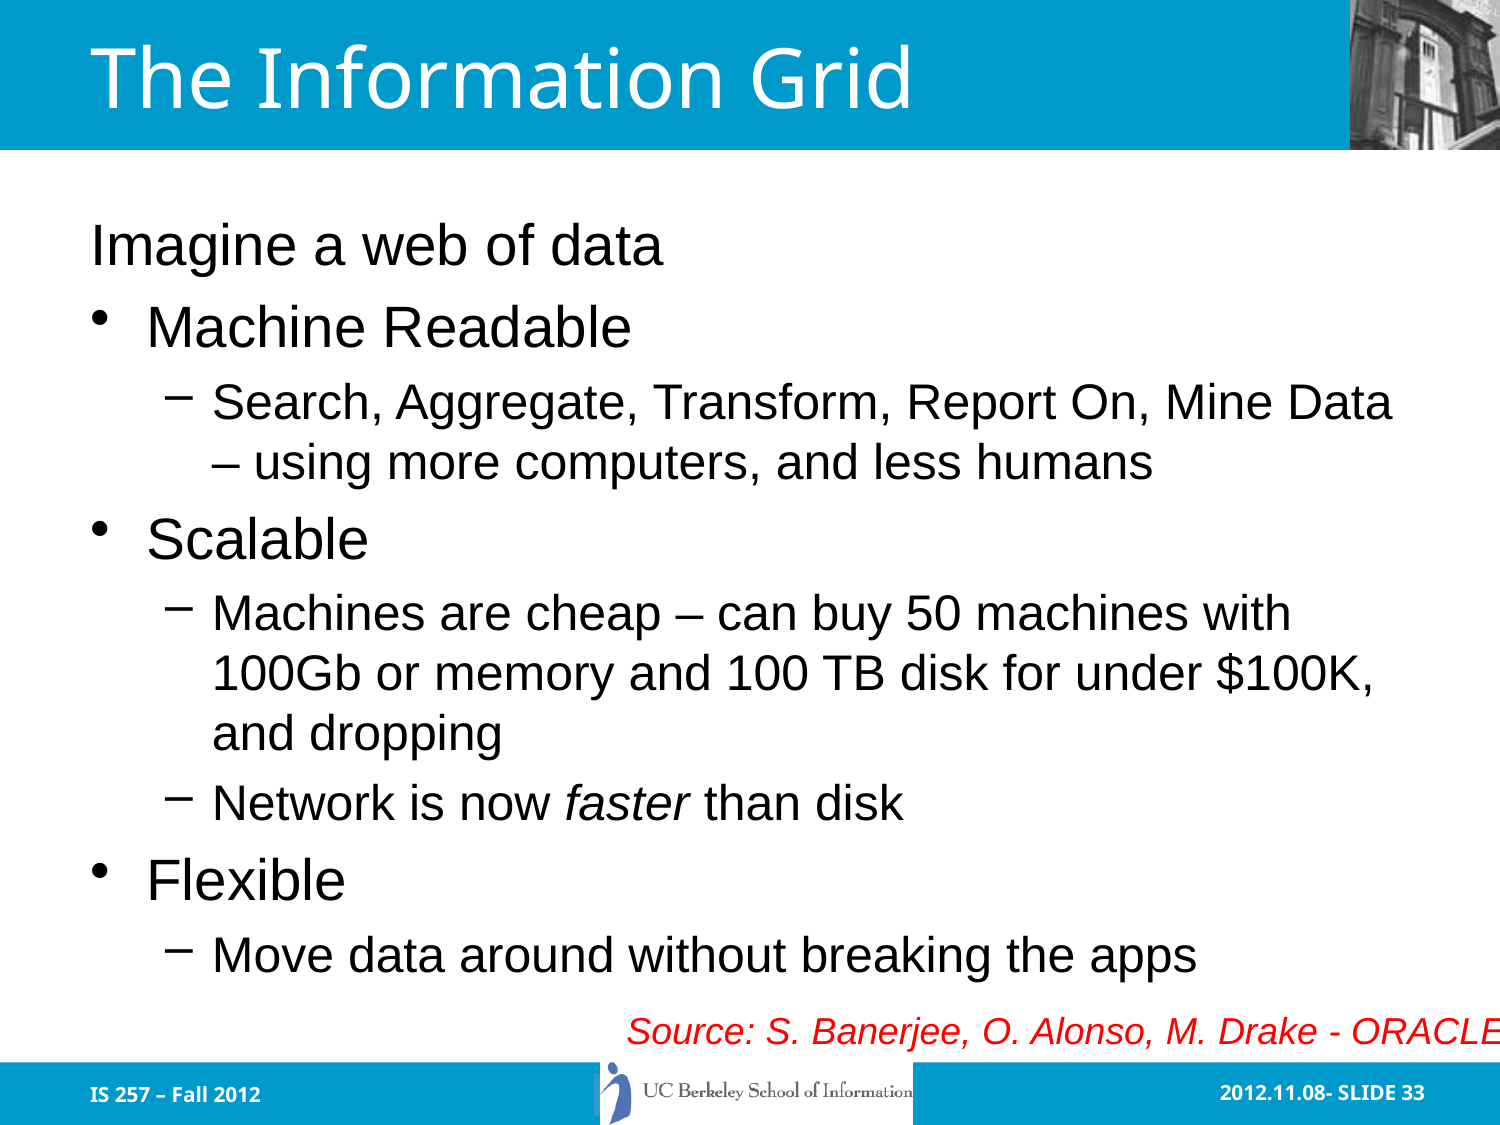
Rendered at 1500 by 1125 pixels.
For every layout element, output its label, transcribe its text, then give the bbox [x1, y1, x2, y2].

picture [594, 1062, 912, 1125]
slide_number IS 257 – Fall 2012 [75, 1062, 388, 1125]
list Imagine a web of data Machine Readable Search, Aggregate, Transform, Report On, Mine Data – using more computers, and less humans Scalable Machines are cheap – can buy 50 machines with 100Gb or memory and 100 TB disk for under $100K, and dropping Network is now faster than disk Flexible Move data around without breaking the apps [75, 200, 1425, 1013]
text_box Source: S. Banerjee, O. Alonso, M. Drake - ORACLE [611, 999, 1500, 1060]
picture [1351, 0, 1500, 150]
title The Information Grid [75, 0, 1350, 150]
